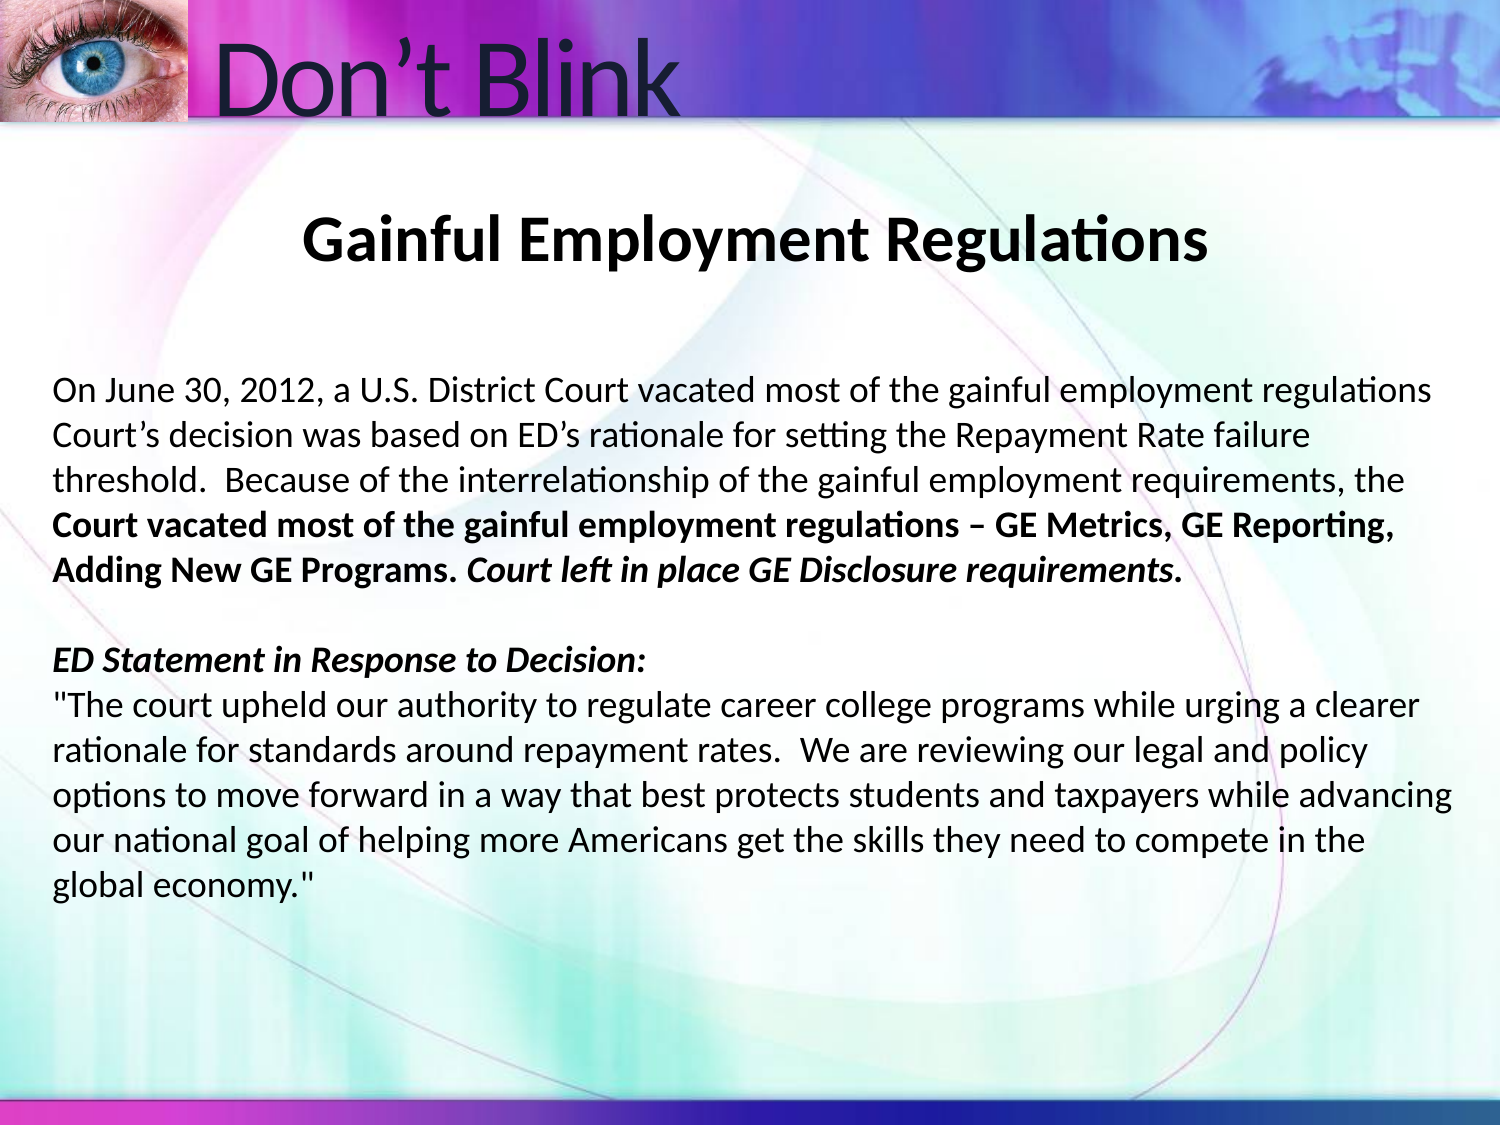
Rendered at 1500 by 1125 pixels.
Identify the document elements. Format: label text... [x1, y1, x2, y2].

text_box Gainful Employment Regulations On June 30, 2012, a U.S. District Court vacated most of the gainful employment regulations Court’s decision was based on ED’s rationale for setting the Repayment Rate failure threshold. Because of the interrelationship of the gainful employment requirements, the Court vacated most of the gainful employment regulations – GE Metrics, GE Reporting, Adding New GE Programs. Court left in place GE Disclosure requirements. ED Statement in Response to Decision: "The court upheld our authority to regulate career college programs while urging a clearer rationale for standards around repayment rates. We are reviewing our legal and policy options to move forward in a way that best protects students and taxpayers while advancing our national goal of helping more Americans get the skills they need to compete in the global economy." [37, 187, 1475, 1125]
picture [0, 0, 1500, 1125]
text_box Don’t Blink [212, 37, 1438, 122]
